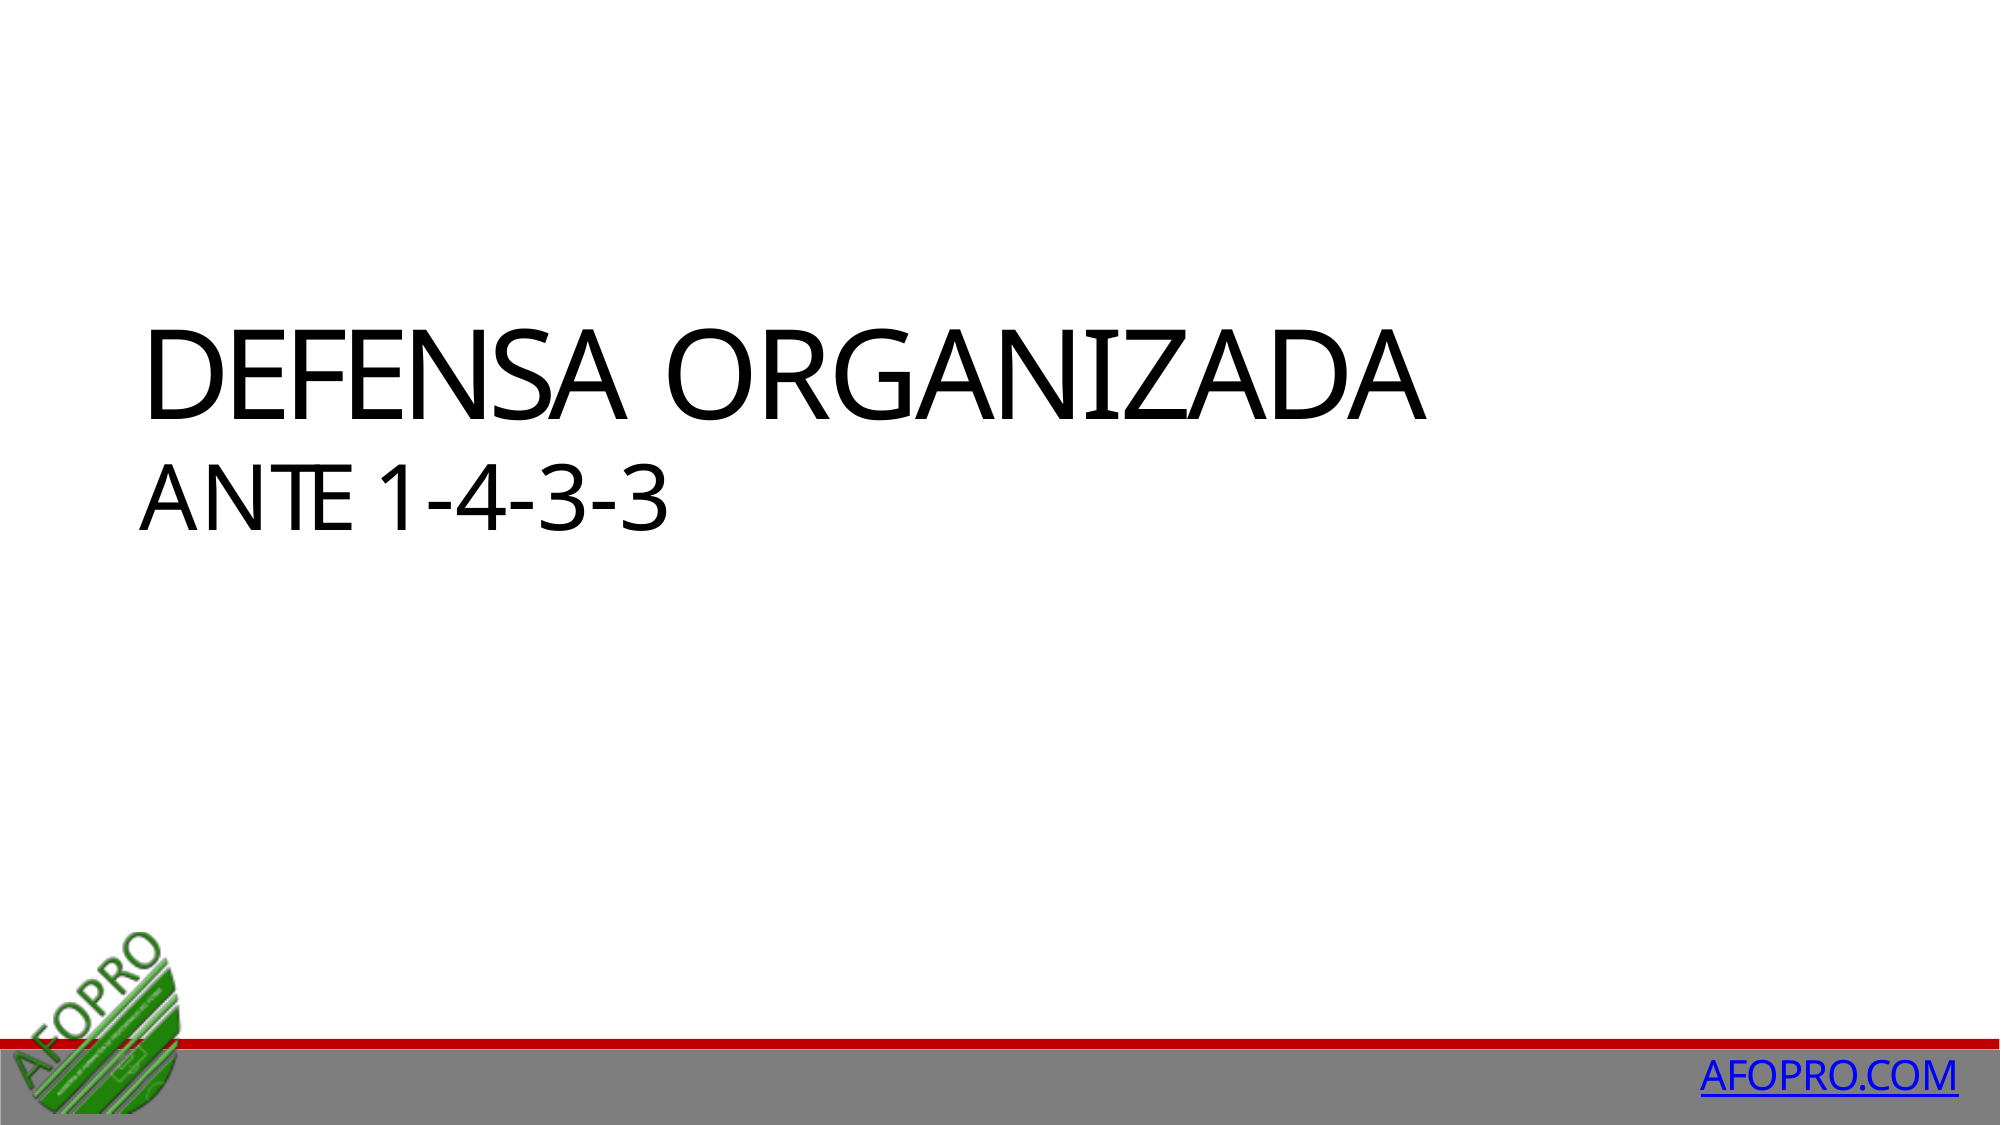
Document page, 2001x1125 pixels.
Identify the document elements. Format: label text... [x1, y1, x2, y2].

title DEFENSA ORGANIZADA ANTE 1-4-3-3 [137, 299, 1556, 557]
picture [0, 932, 232, 1114]
text_box AFOPRO.COM [1693, 1050, 1967, 1114]
